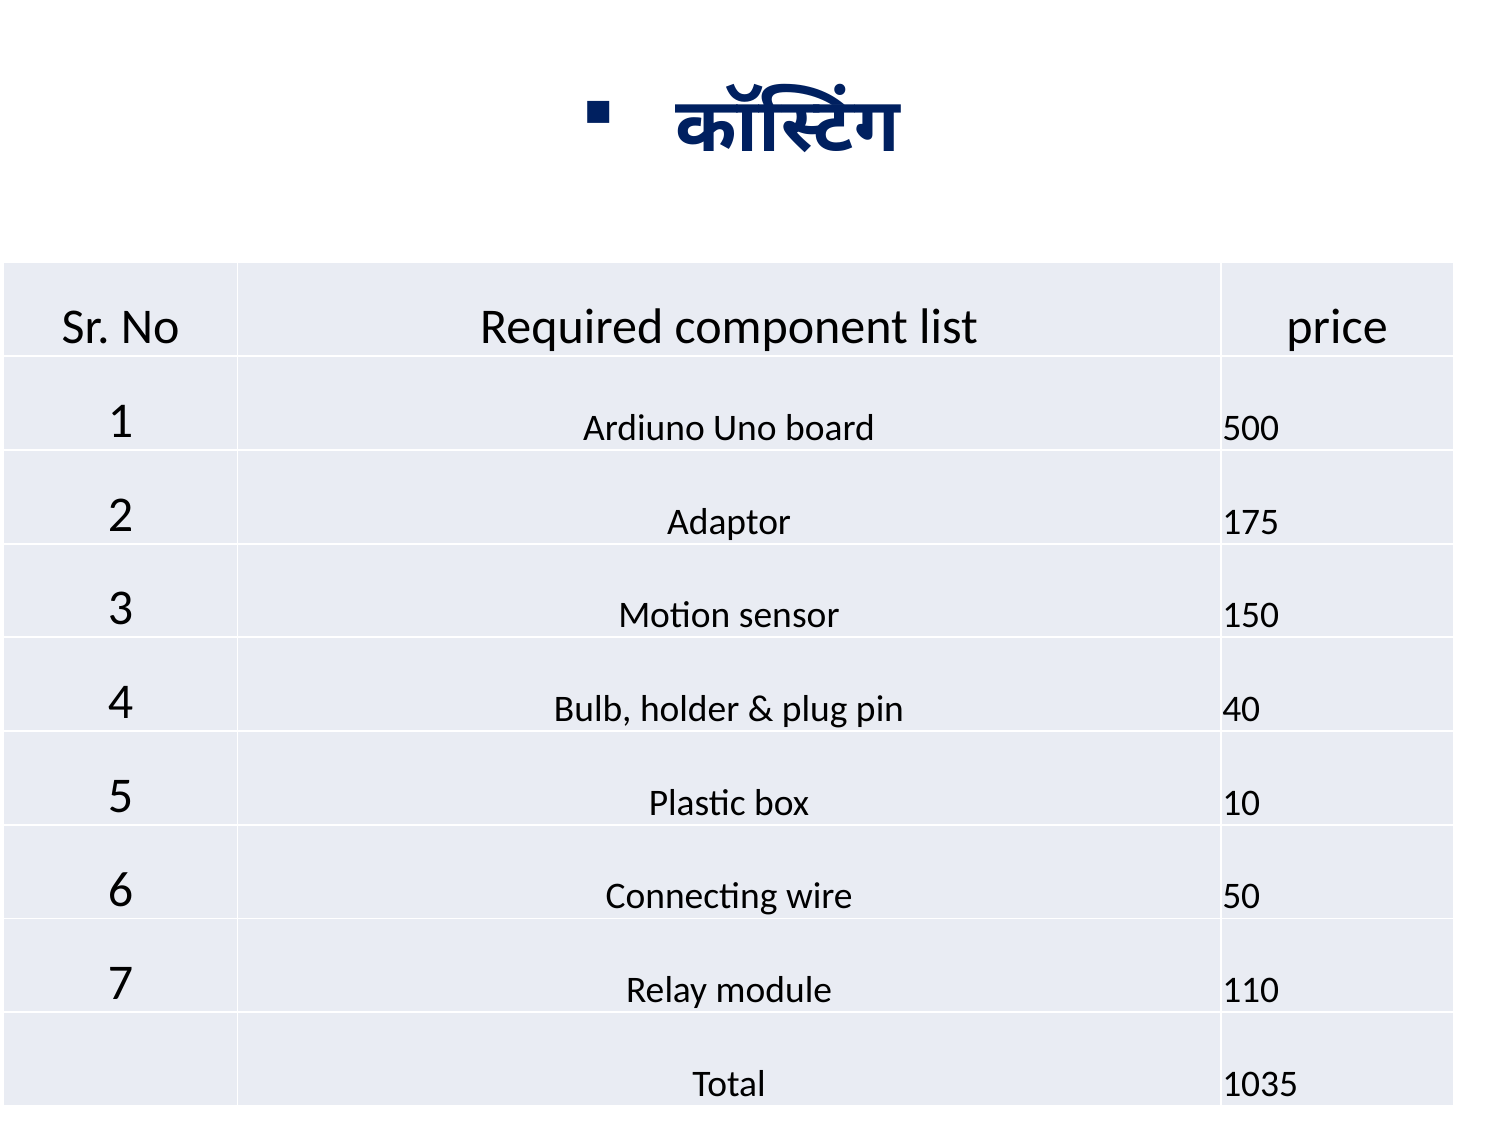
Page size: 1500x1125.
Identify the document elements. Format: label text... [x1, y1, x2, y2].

table_cell Motion sensor [238, 545, 1220, 636]
table_cell Ardiuno Uno board [238, 357, 1220, 449]
table_cell Adaptor [238, 451, 1220, 543]
table_cell Total [238, 1013, 1220, 1105]
table_cell 10 [1222, 732, 1453, 824]
table_cell 7 [4, 919, 237, 1011]
table_header Required component list [238, 263, 1220, 355]
table_header Sr. No [4, 263, 237, 355]
table_cell 150 [1222, 545, 1453, 636]
table_cell [4, 1013, 237, 1105]
table_cell 6 [4, 826, 237, 918]
table_cell 4 [4, 638, 237, 730]
table_cell 50 [1222, 826, 1453, 918]
table_cell 175 [1222, 451, 1453, 543]
table_cell 110 [1222, 919, 1453, 1011]
table_cell Bulb, holder & plug pin [238, 638, 1220, 730]
table_cell Connecting wire [238, 826, 1220, 918]
title कॉस्टिंग [0, 0, 1500, 244]
table_cell Plastic box [238, 732, 1220, 824]
table_cell 40 [1222, 638, 1453, 730]
table_cell 1035 [1222, 1013, 1453, 1105]
table_cell 5 [4, 732, 237, 824]
table_cell 1 [4, 357, 237, 449]
table_cell 500 [1222, 357, 1453, 449]
table_cell 2 [4, 451, 237, 543]
table_header price [1222, 263, 1453, 355]
table_cell 3 [4, 545, 237, 636]
table_cell Relay module [238, 919, 1220, 1011]
